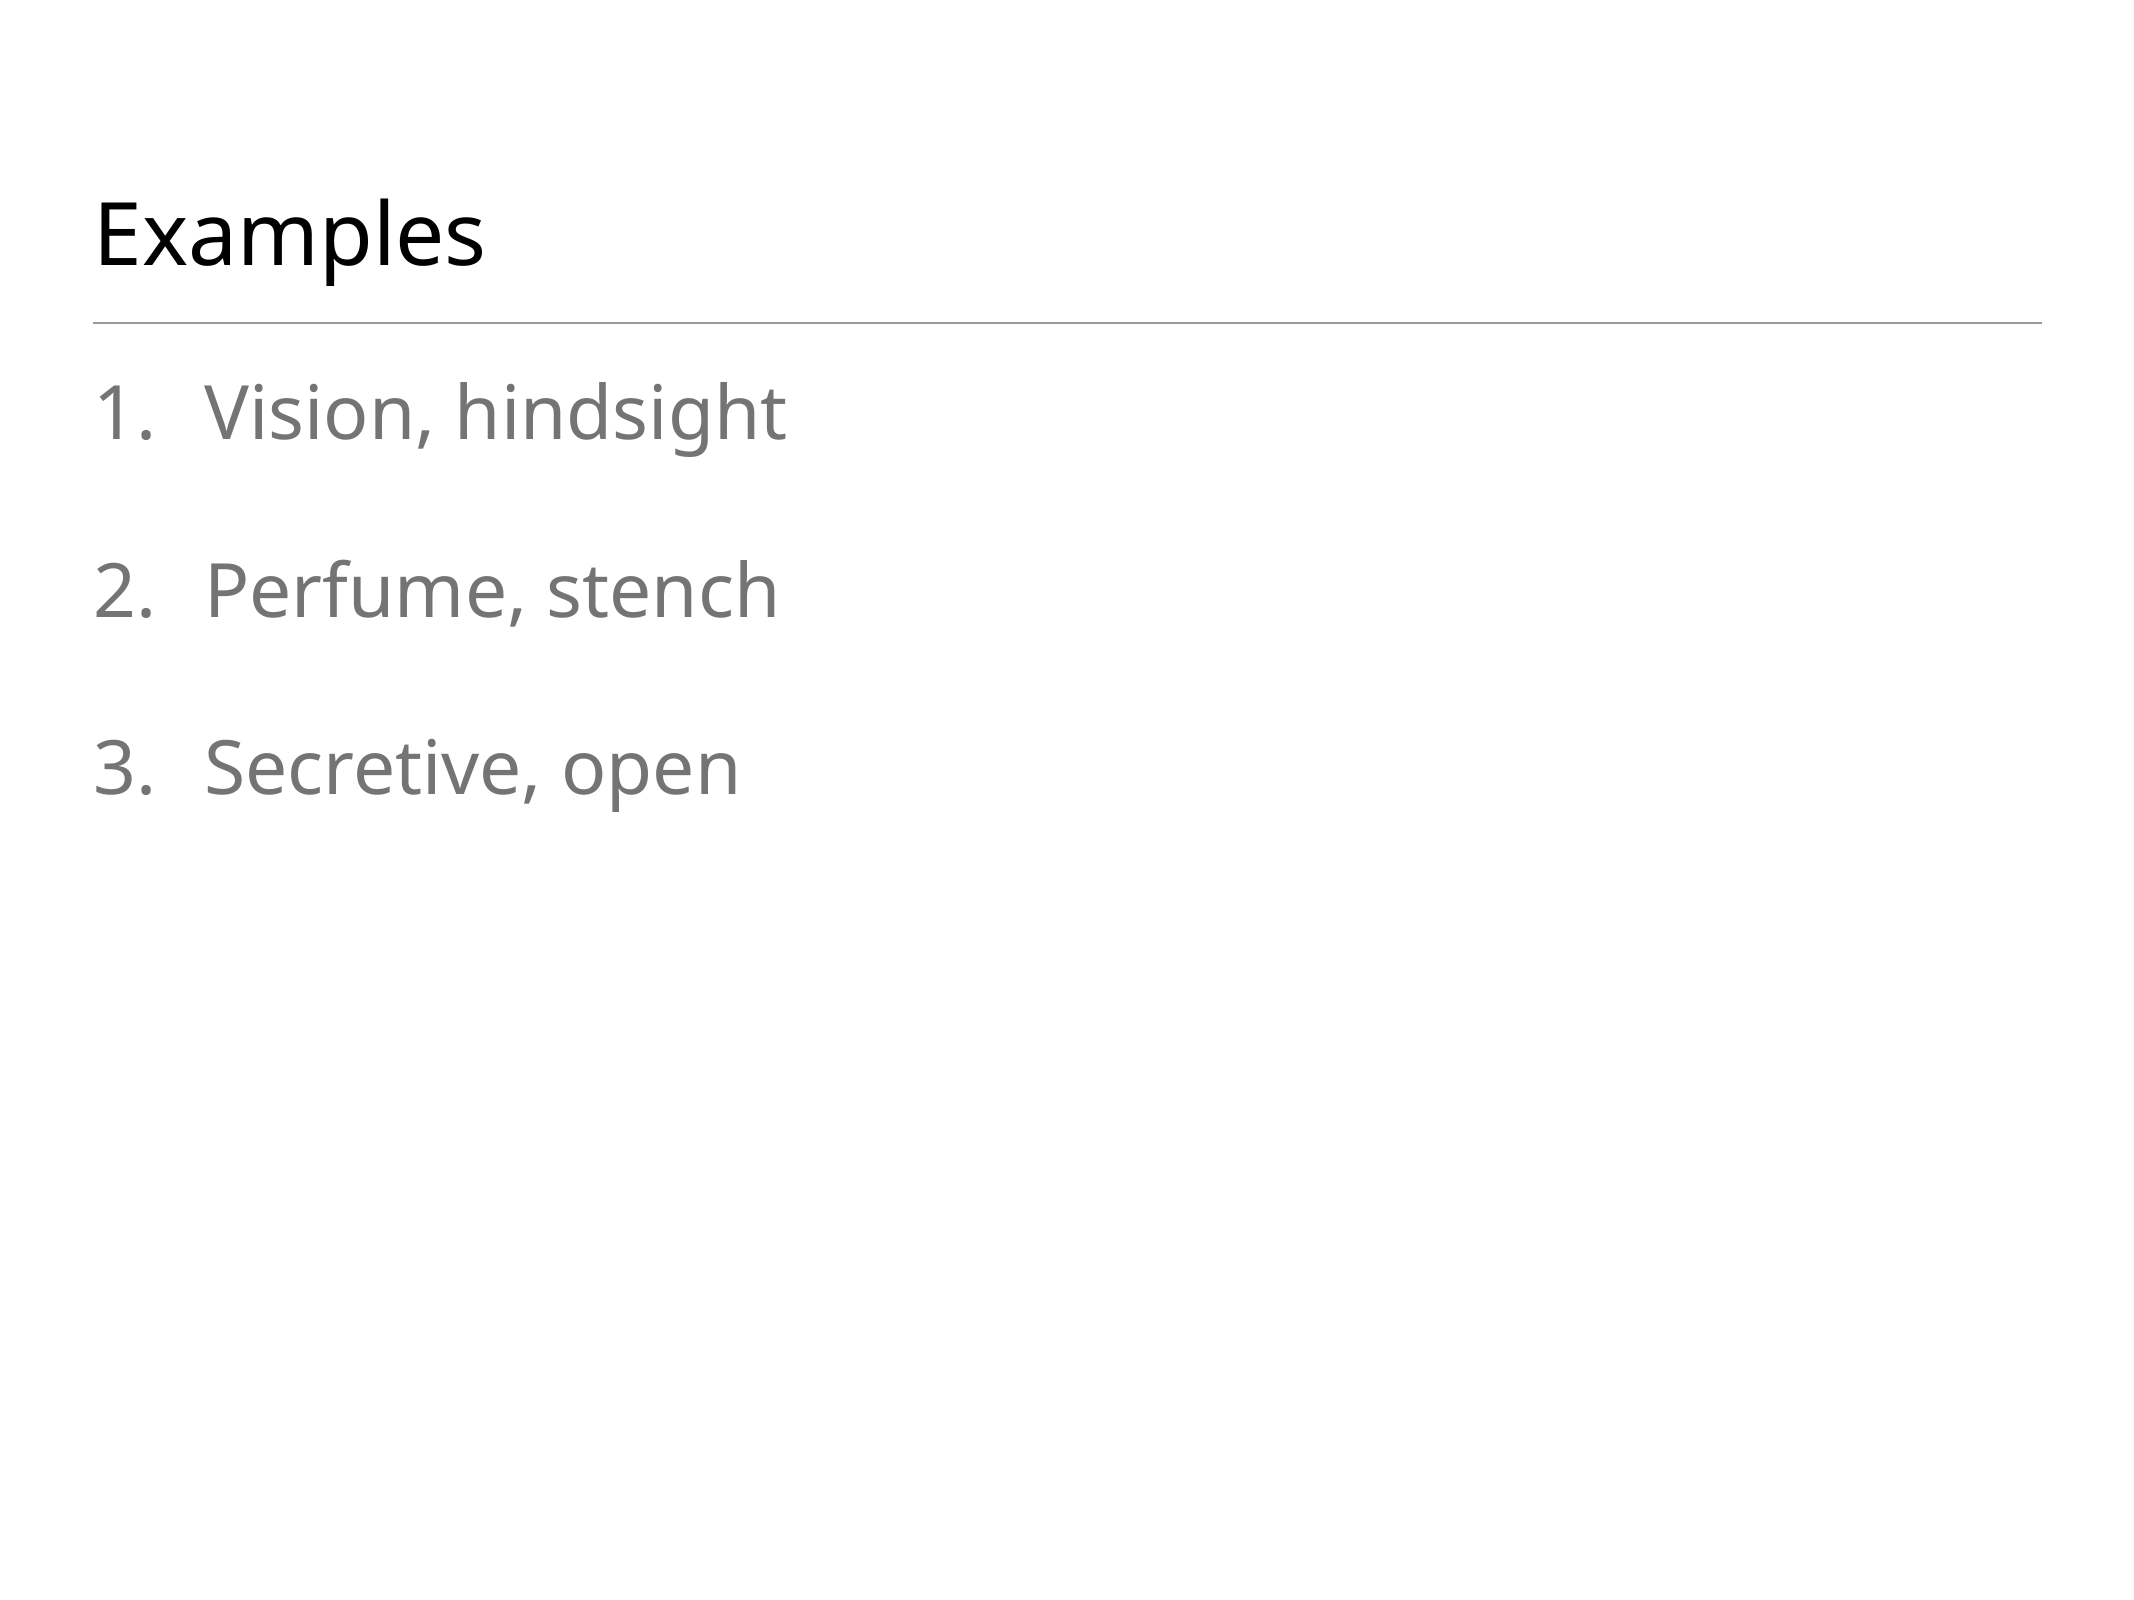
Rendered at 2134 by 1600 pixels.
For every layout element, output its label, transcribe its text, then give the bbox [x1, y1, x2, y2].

list Vision, hindsight Perfume, stench Secretive, open [93, 364, 2041, 1459]
title Examples [93, 53, 2041, 284]
